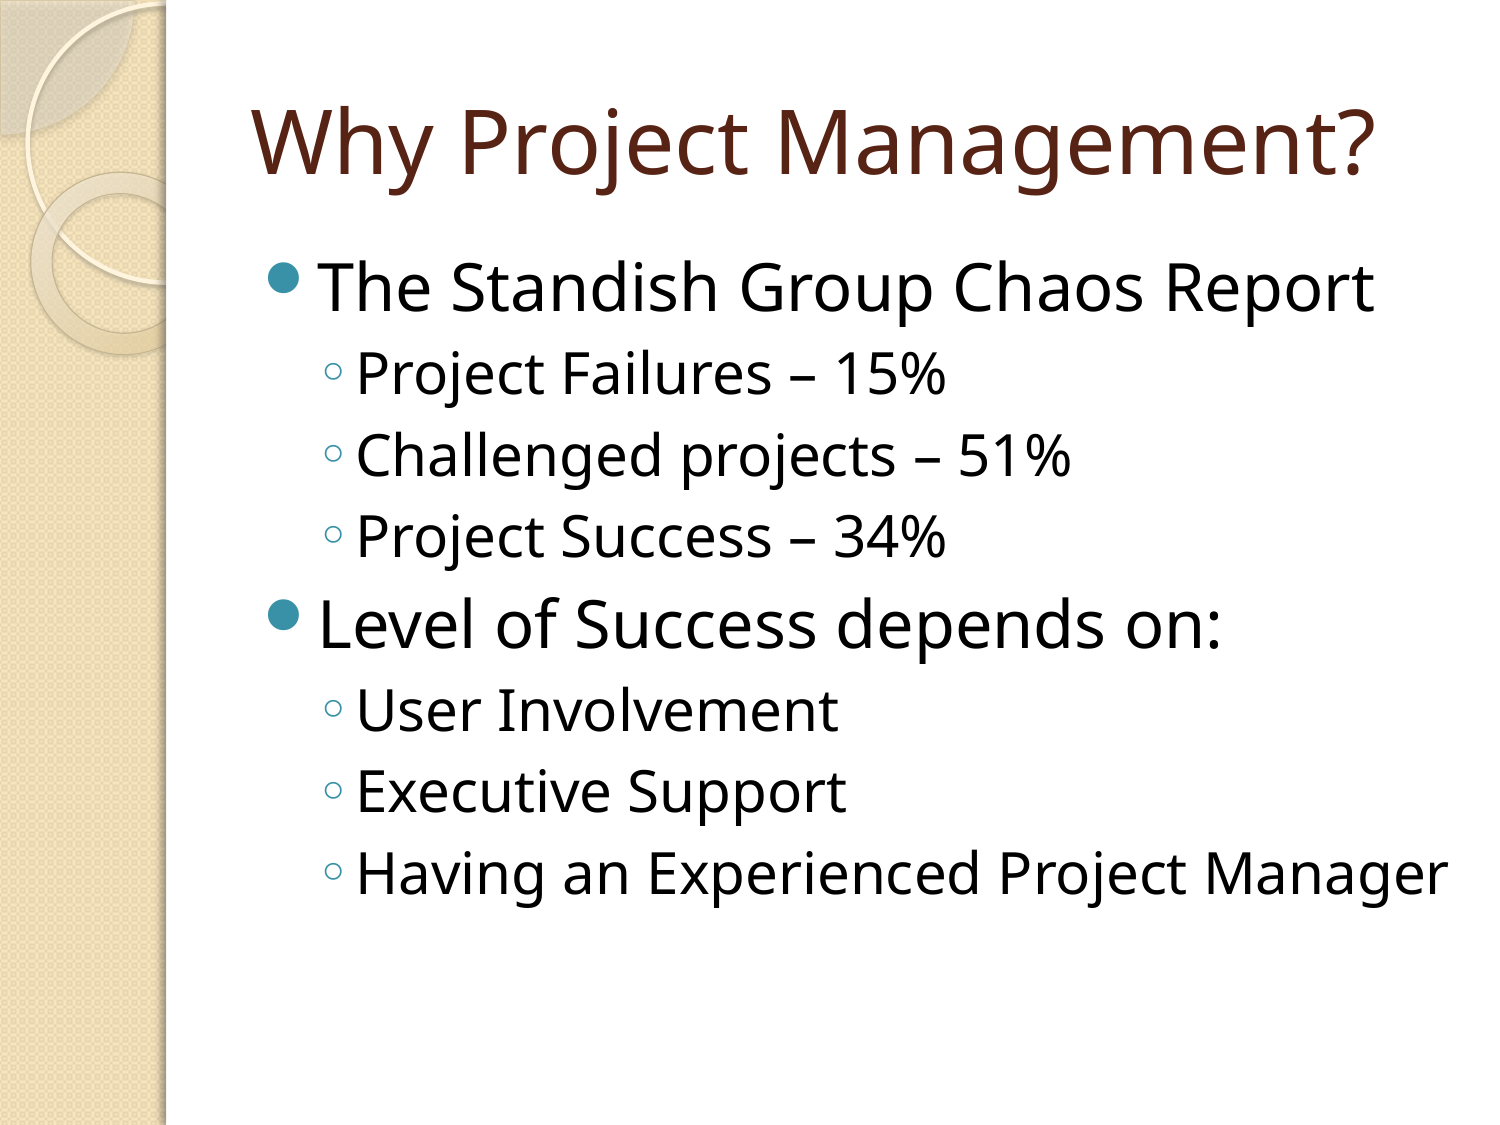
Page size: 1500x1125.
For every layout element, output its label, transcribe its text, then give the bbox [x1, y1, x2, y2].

title Why Project Management? [235, 45, 1466, 233]
list The Standish Group Chaos Report Project Failures – 15% Challenged projects – 51% Project Success – 34% Level of Success depends on: User Involvement Executive Support Having an Experienced Project Manager [235, 237, 1466, 1025]
